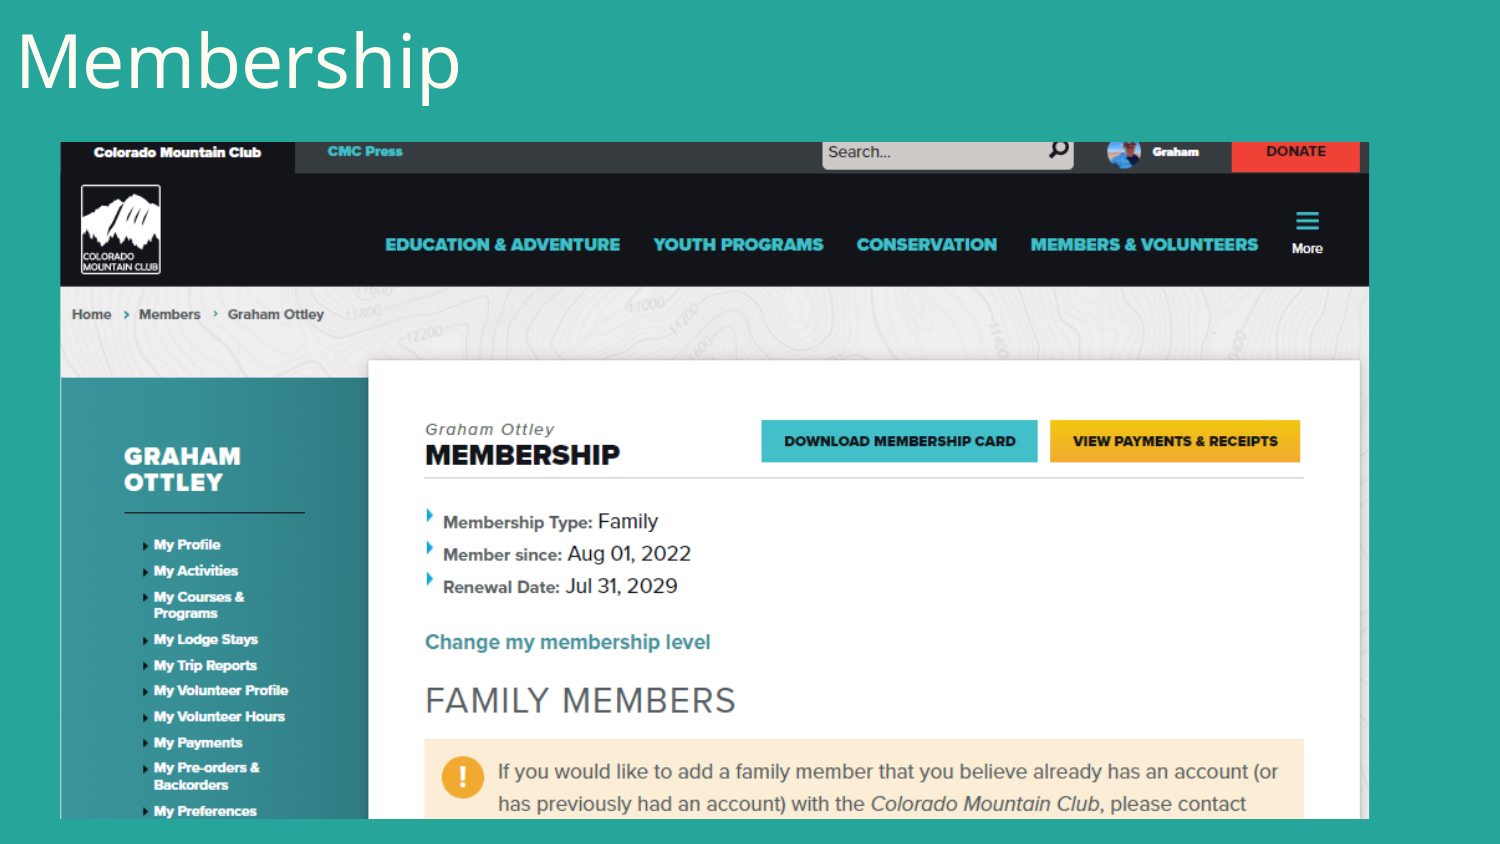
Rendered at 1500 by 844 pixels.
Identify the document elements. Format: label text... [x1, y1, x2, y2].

picture [60, 142, 1370, 819]
title Membership [0, 0, 1500, 118]
